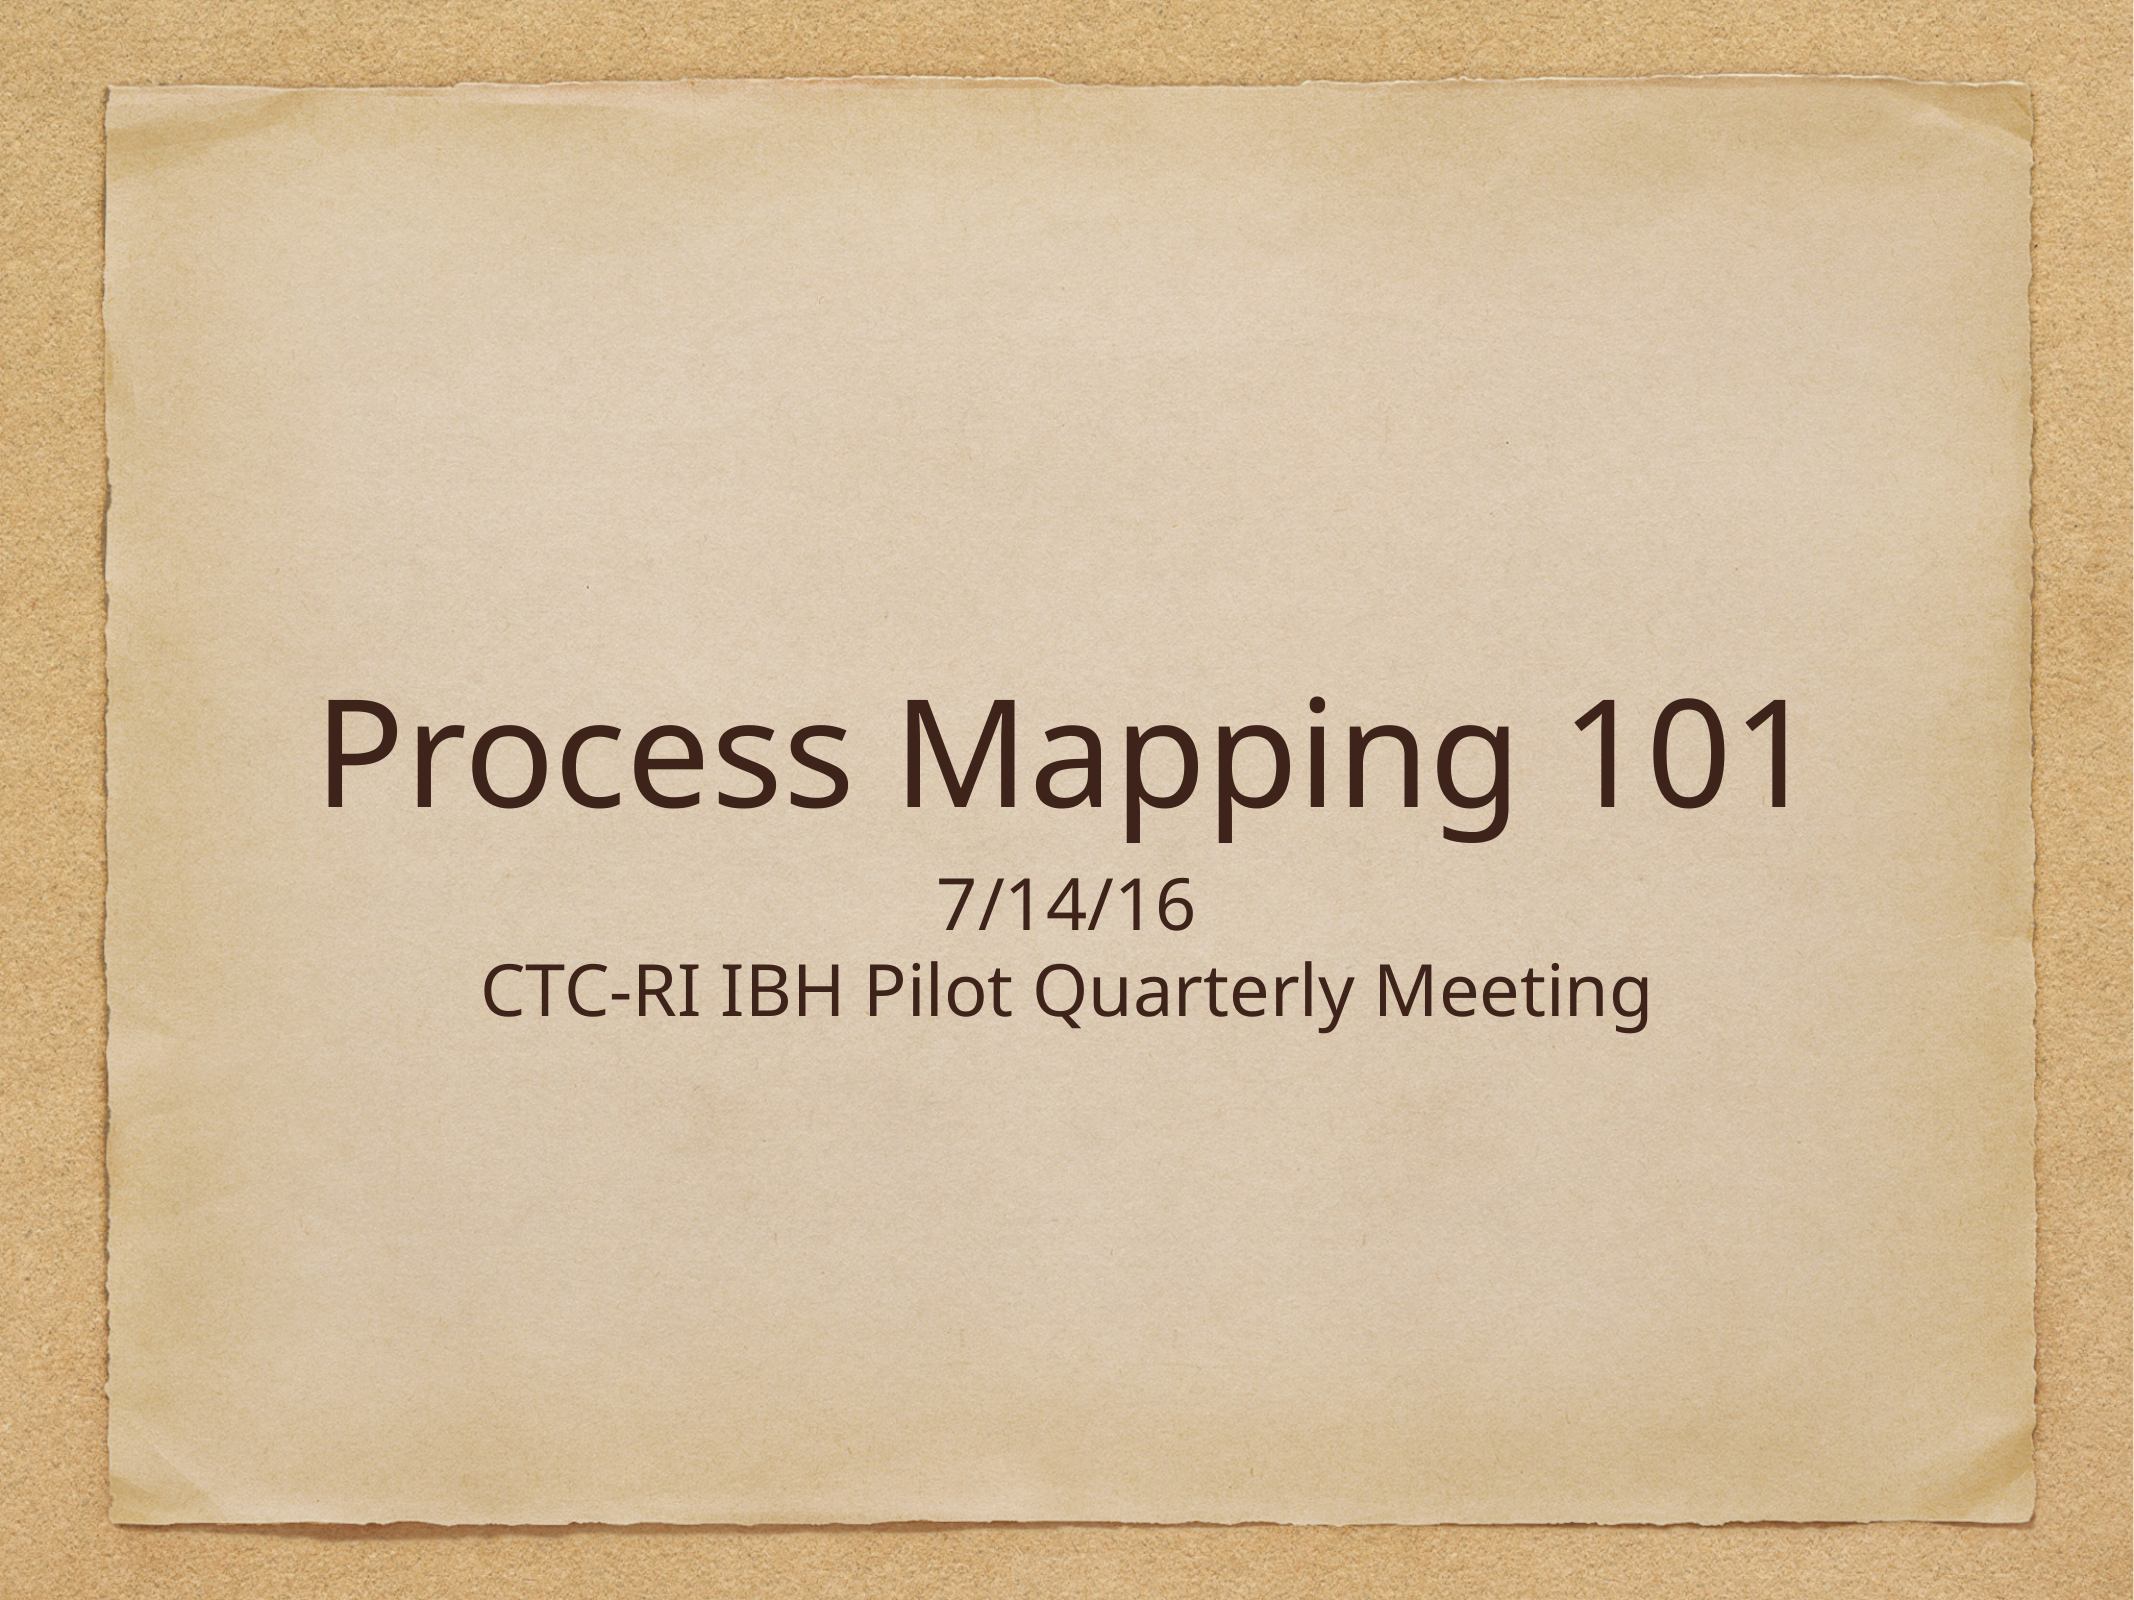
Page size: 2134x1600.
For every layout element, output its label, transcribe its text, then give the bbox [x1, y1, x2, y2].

subtitle 7/14/16 CTC-RI IBH Pilot Quarterly Meeting [207, 849, 1926, 1091]
picture [0, 0, 2134, 1600]
title Process Mapping 101 [207, 276, 1926, 847]
